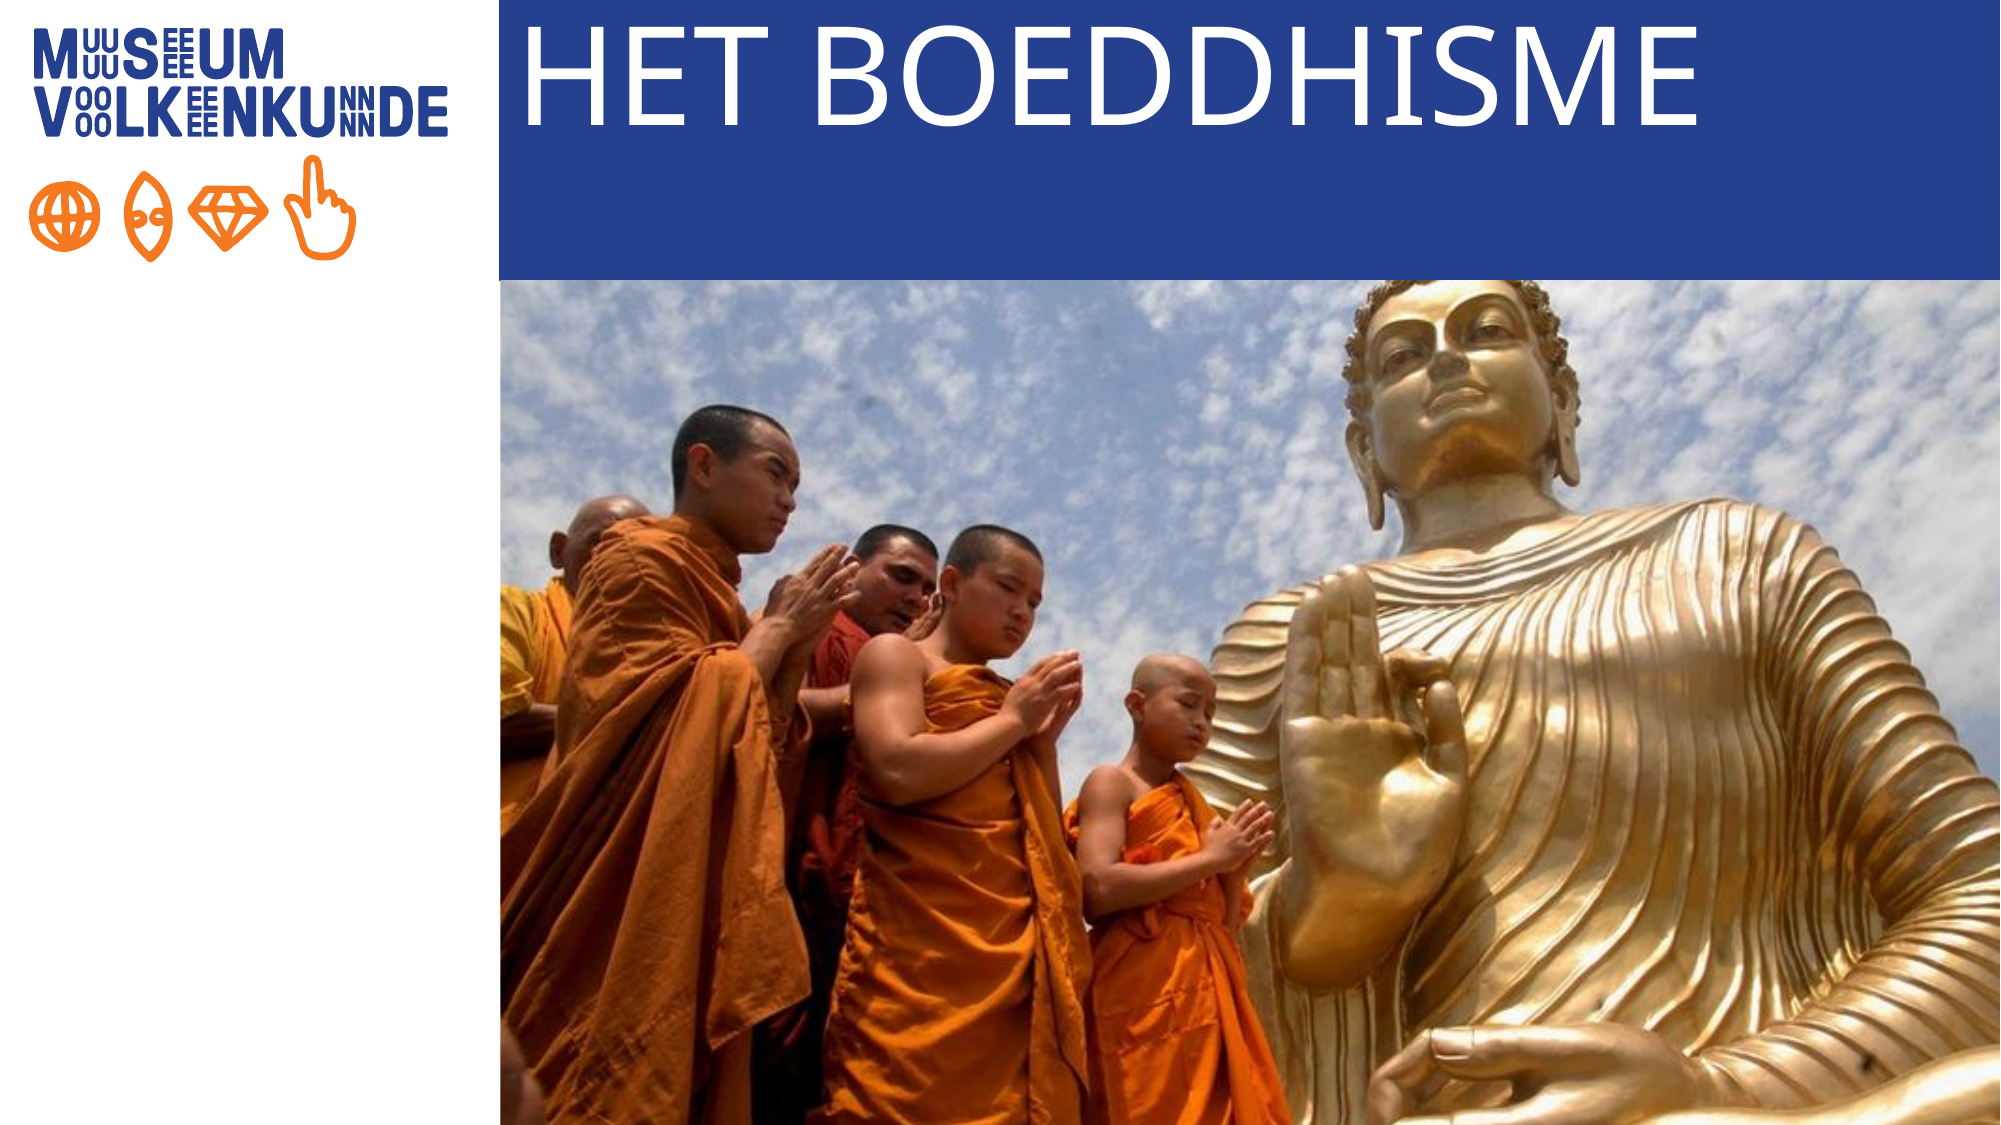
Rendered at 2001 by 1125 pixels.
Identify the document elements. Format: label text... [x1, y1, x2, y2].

list Het boeddhisme [500, 30, 1985, 140]
picture [500, 280, 2000, 1125]
